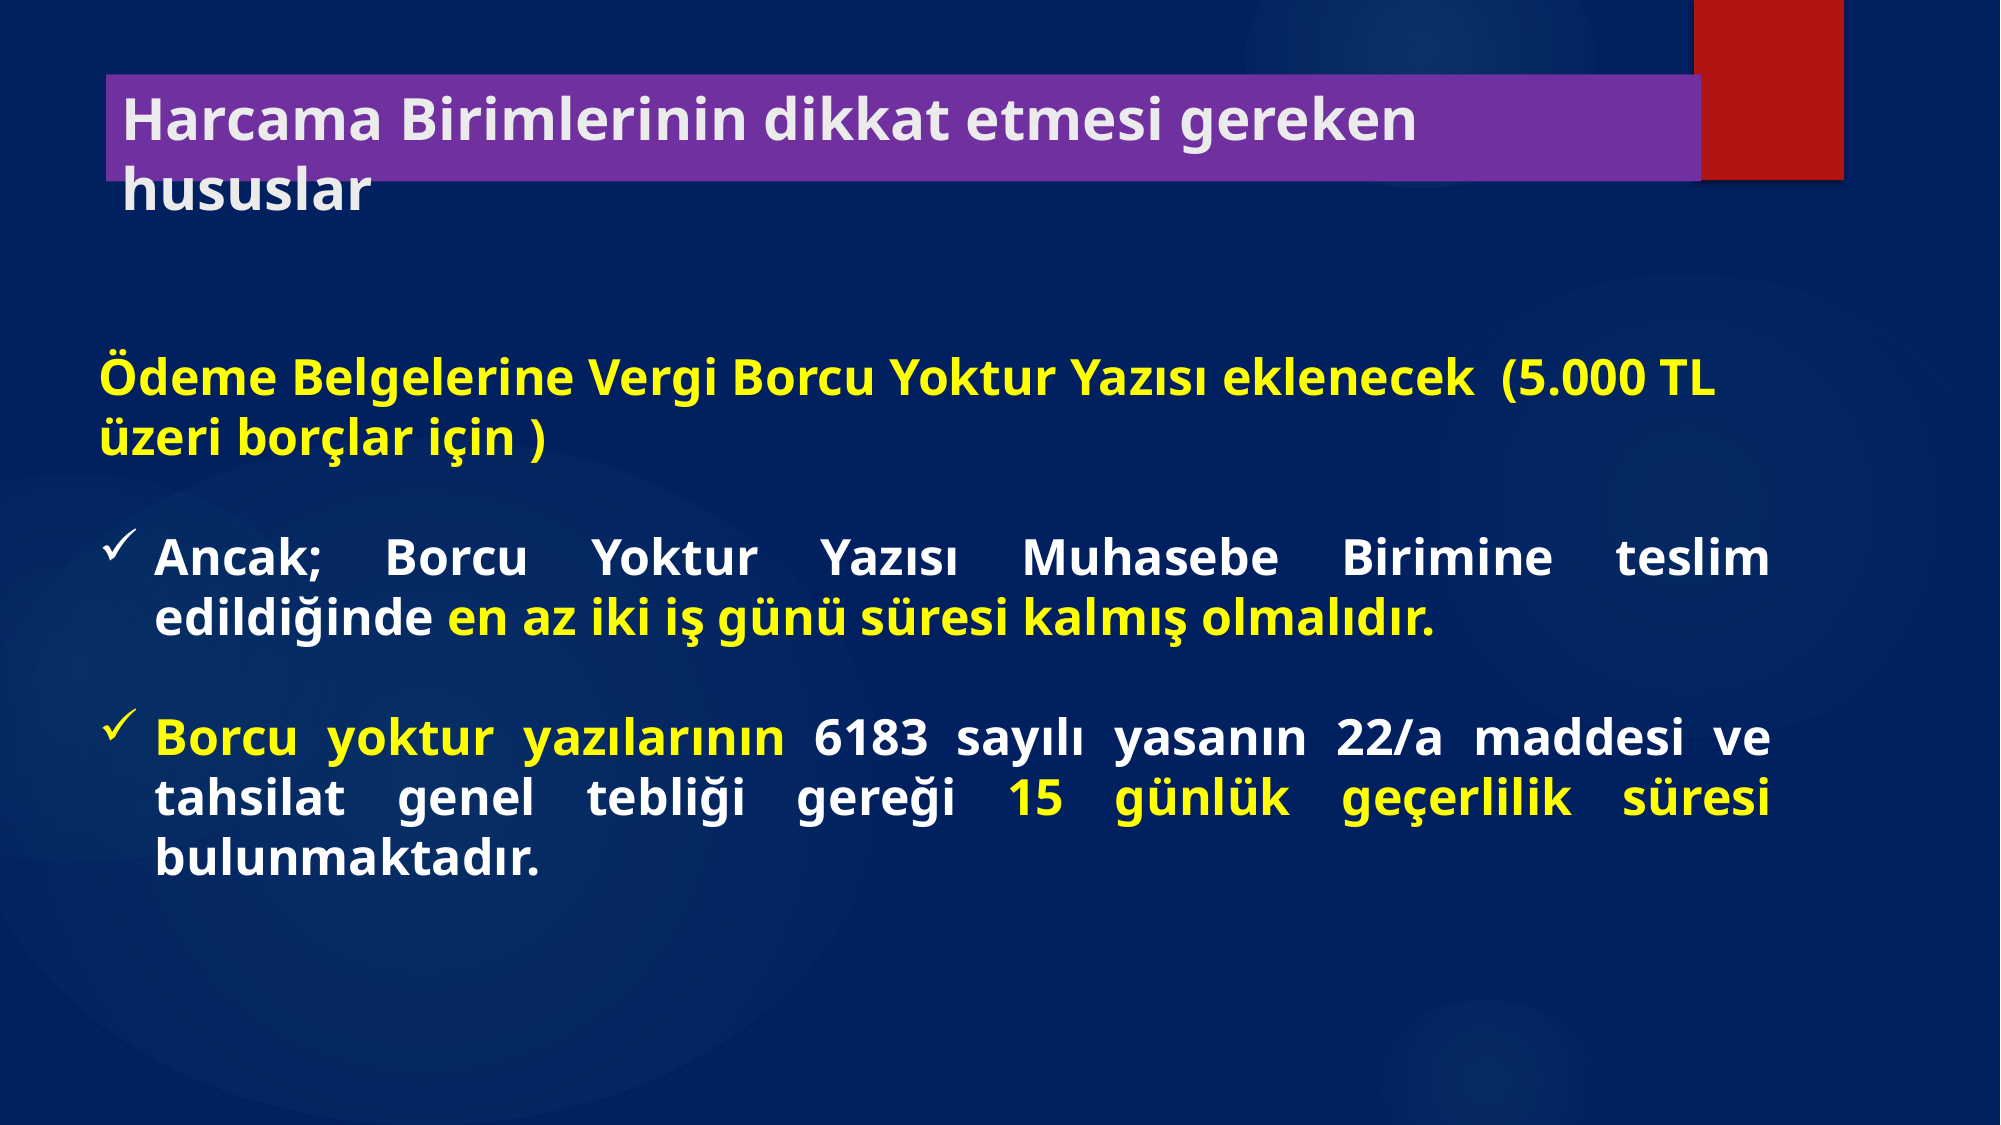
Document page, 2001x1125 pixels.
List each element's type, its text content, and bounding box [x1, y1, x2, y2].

text_box Ödeme Belgelerine Vergi Borcu Yoktur Yazısı eklenecek (5.000 TL üzeri borçlar için ) Ancak; Borcu Yoktur Yazısı Muhasebe Birimine teslim edildiğinde en az iki iş günü süresi kalmış olmalıdır. Borcu yoktur yazılarının 6183 sayılı yasanın 22/a maddesi ve tahsilat genel tebliği gereği 15 günlük geçerlilik süresi bulunmaktadır. [83, 338, 1787, 893]
title Harcama Birimlerinin dikkat etmesi gereken hususlar [106, 74, 1702, 182]
